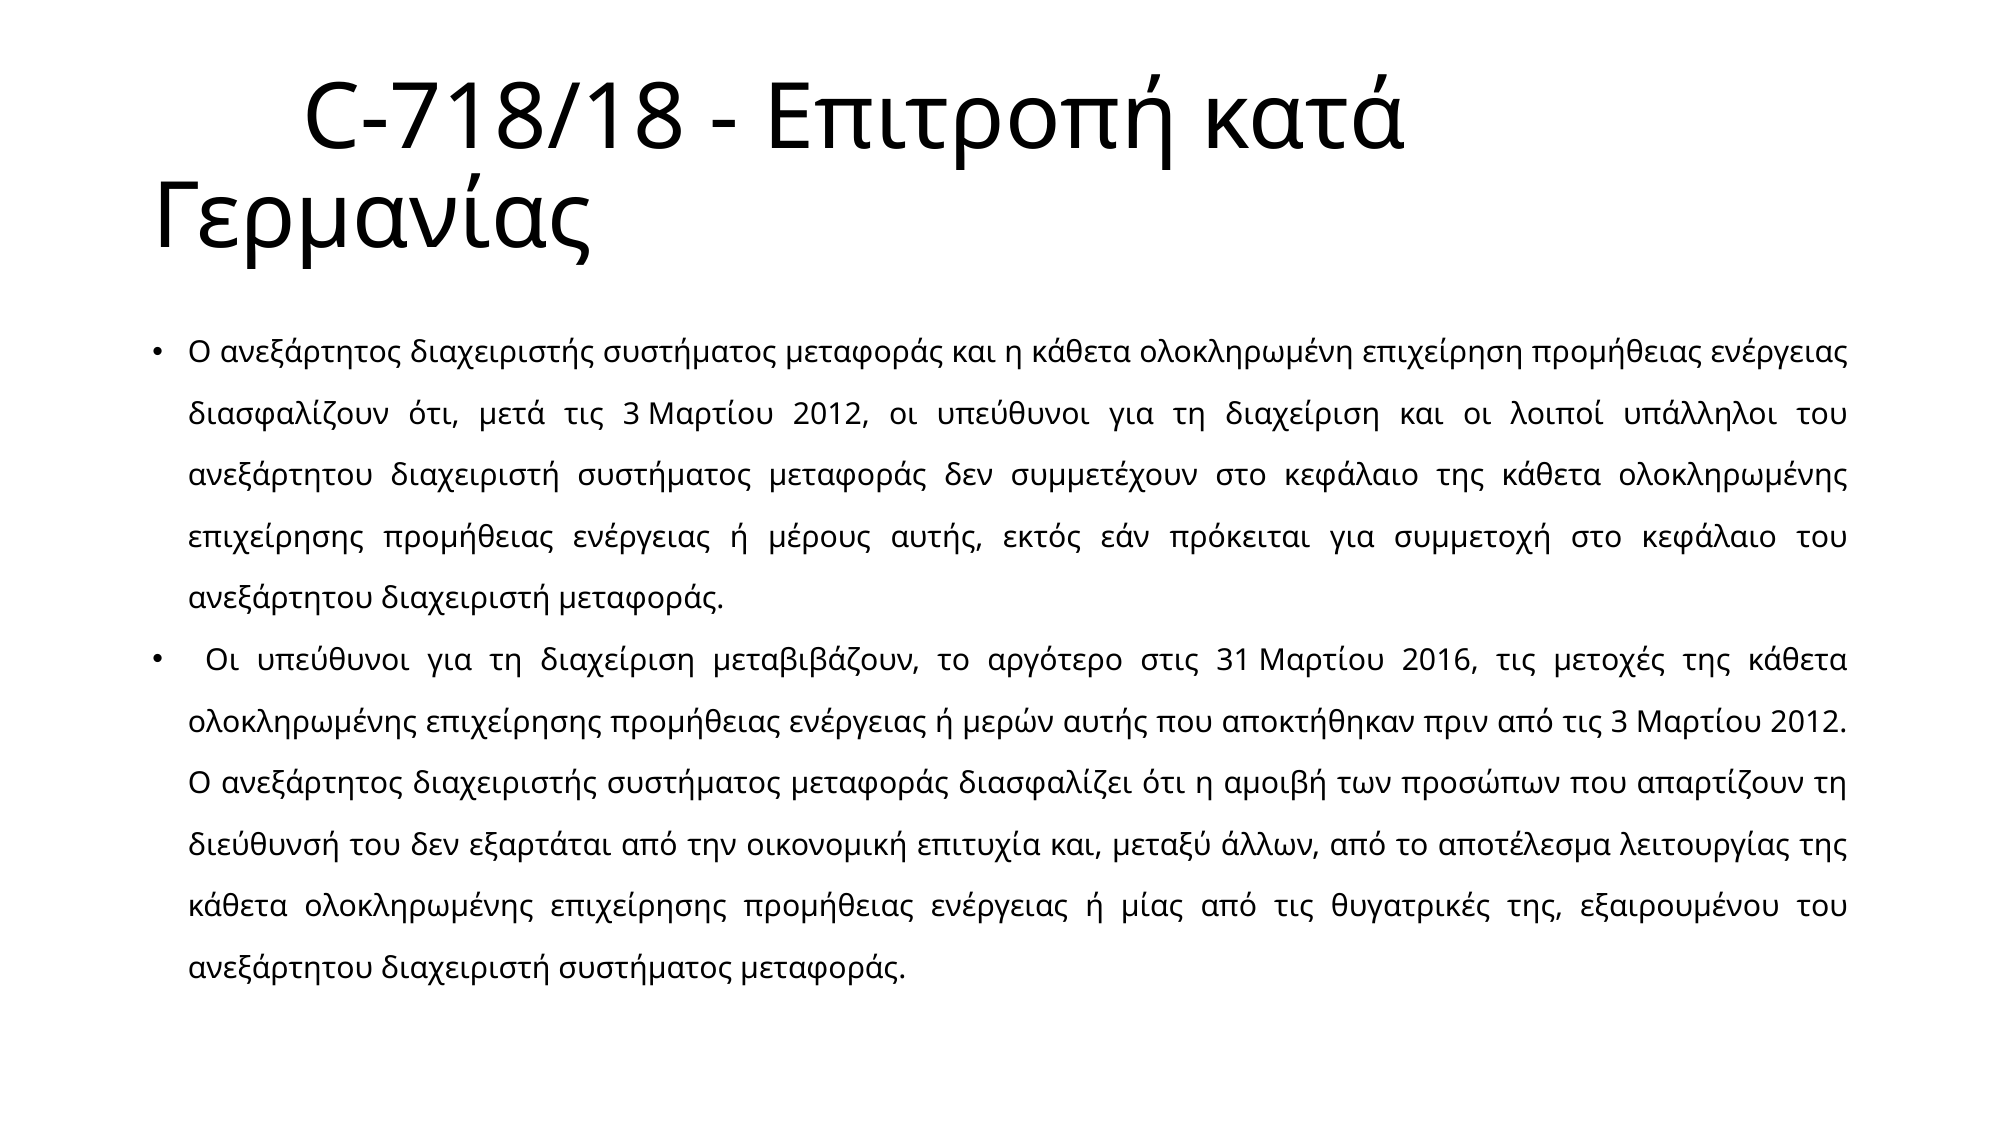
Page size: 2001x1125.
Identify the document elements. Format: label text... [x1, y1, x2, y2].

list Ο ανεξάρτητος διαχειριστής συστήματος μεταφοράς και η κάθετα ολοκληρωμένη επιχείρηση προμήθειας ενέργειας διασφαλίζουν ότι, μετά τις 3 Μαρτίου 2012, οι υπεύθυνοι για τη διαχείριση και οι λοιποί υπάλληλοι του ανεξάρτητου διαχειριστή συστήματος μεταφοράς δεν συμμετέχουν στο κεφάλαιο της κάθετα ολοκληρωμένης επιχείρησης προμήθειας ενέργειας ή μέρους αυτής, εκτός εάν πρόκειται για συμμετοχή στο κεφάλαιο του ανεξάρτητου διαχειριστή μεταφοράς. Οι υπεύθυνοι για τη διαχείριση μεταβιβάζουν, το αργότερο στις 31 Μαρτίου 2016, τις μετοχές της κάθετα ολοκληρωμένης επιχείρησης προμήθειας ενέργειας ή μερών αυτής που αποκτήθηκαν πριν από τις 3 Μαρτίου 2012. Ο ανεξάρτητος διαχειριστής συστήματος μεταφοράς διασφαλίζει ότι η αμοιβή των προσώπων που απαρτίζουν τη διεύθυνσή του δεν εξαρτάται από την οικονομική επιτυχία και, μεταξύ άλλων, από το αποτέλεσμα λειτουργίας της κάθετα ολοκληρωμένης επιχείρησης προμήθειας ενέργειας ή μίας από τις θυγατρικές της, εξαιρουμένου του ανεξάρτητου διαχειριστή συστήματος μεταφοράς. [137, 299, 1863, 1014]
title C-718/18 - Επιτροπή κατά Γερμανίας [137, 59, 1863, 278]
